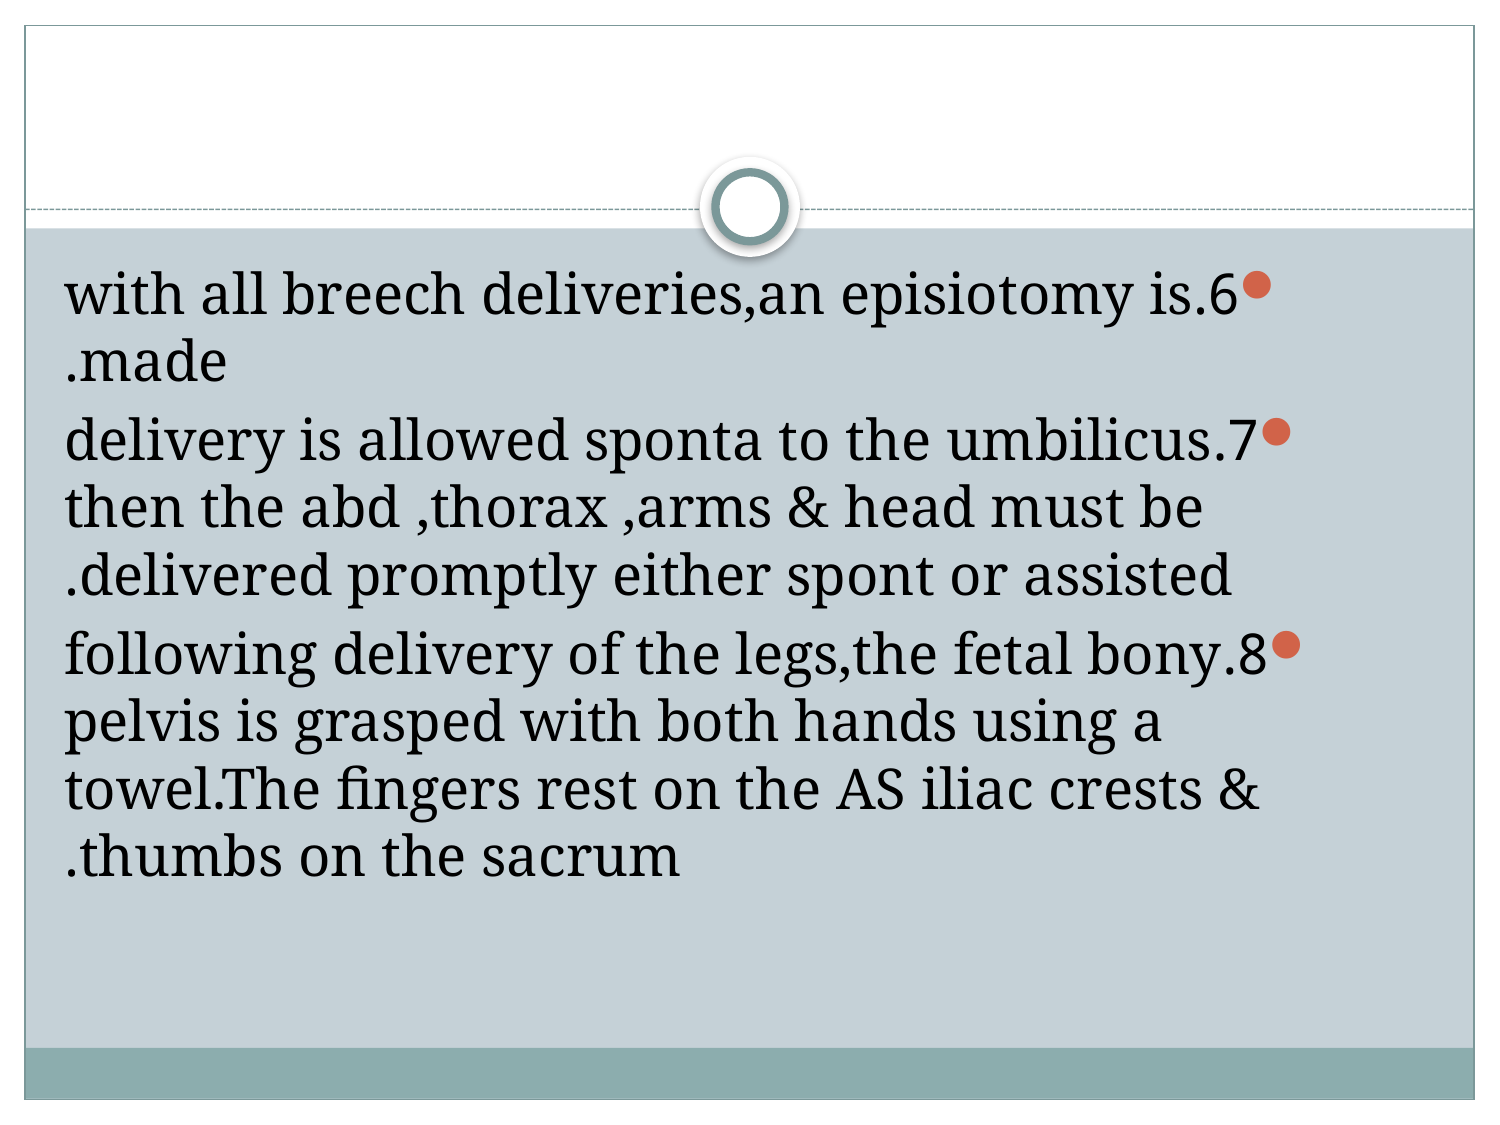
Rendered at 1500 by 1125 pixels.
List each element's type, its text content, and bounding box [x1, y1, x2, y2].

list 6.with all breech deliveries,an episiotomy is made. 7.delivery is allowed sponta to the umbilicus then the abd ,thorax ,arms & head must be delivered promptly either spont or assisted. 8.following delivery of the legs,the fetal bony pelvis is grasped with both hands using a towel.The fingers rest on the AS iliac crests & thumbs on the sacrum. [49, 250, 1445, 1001]
